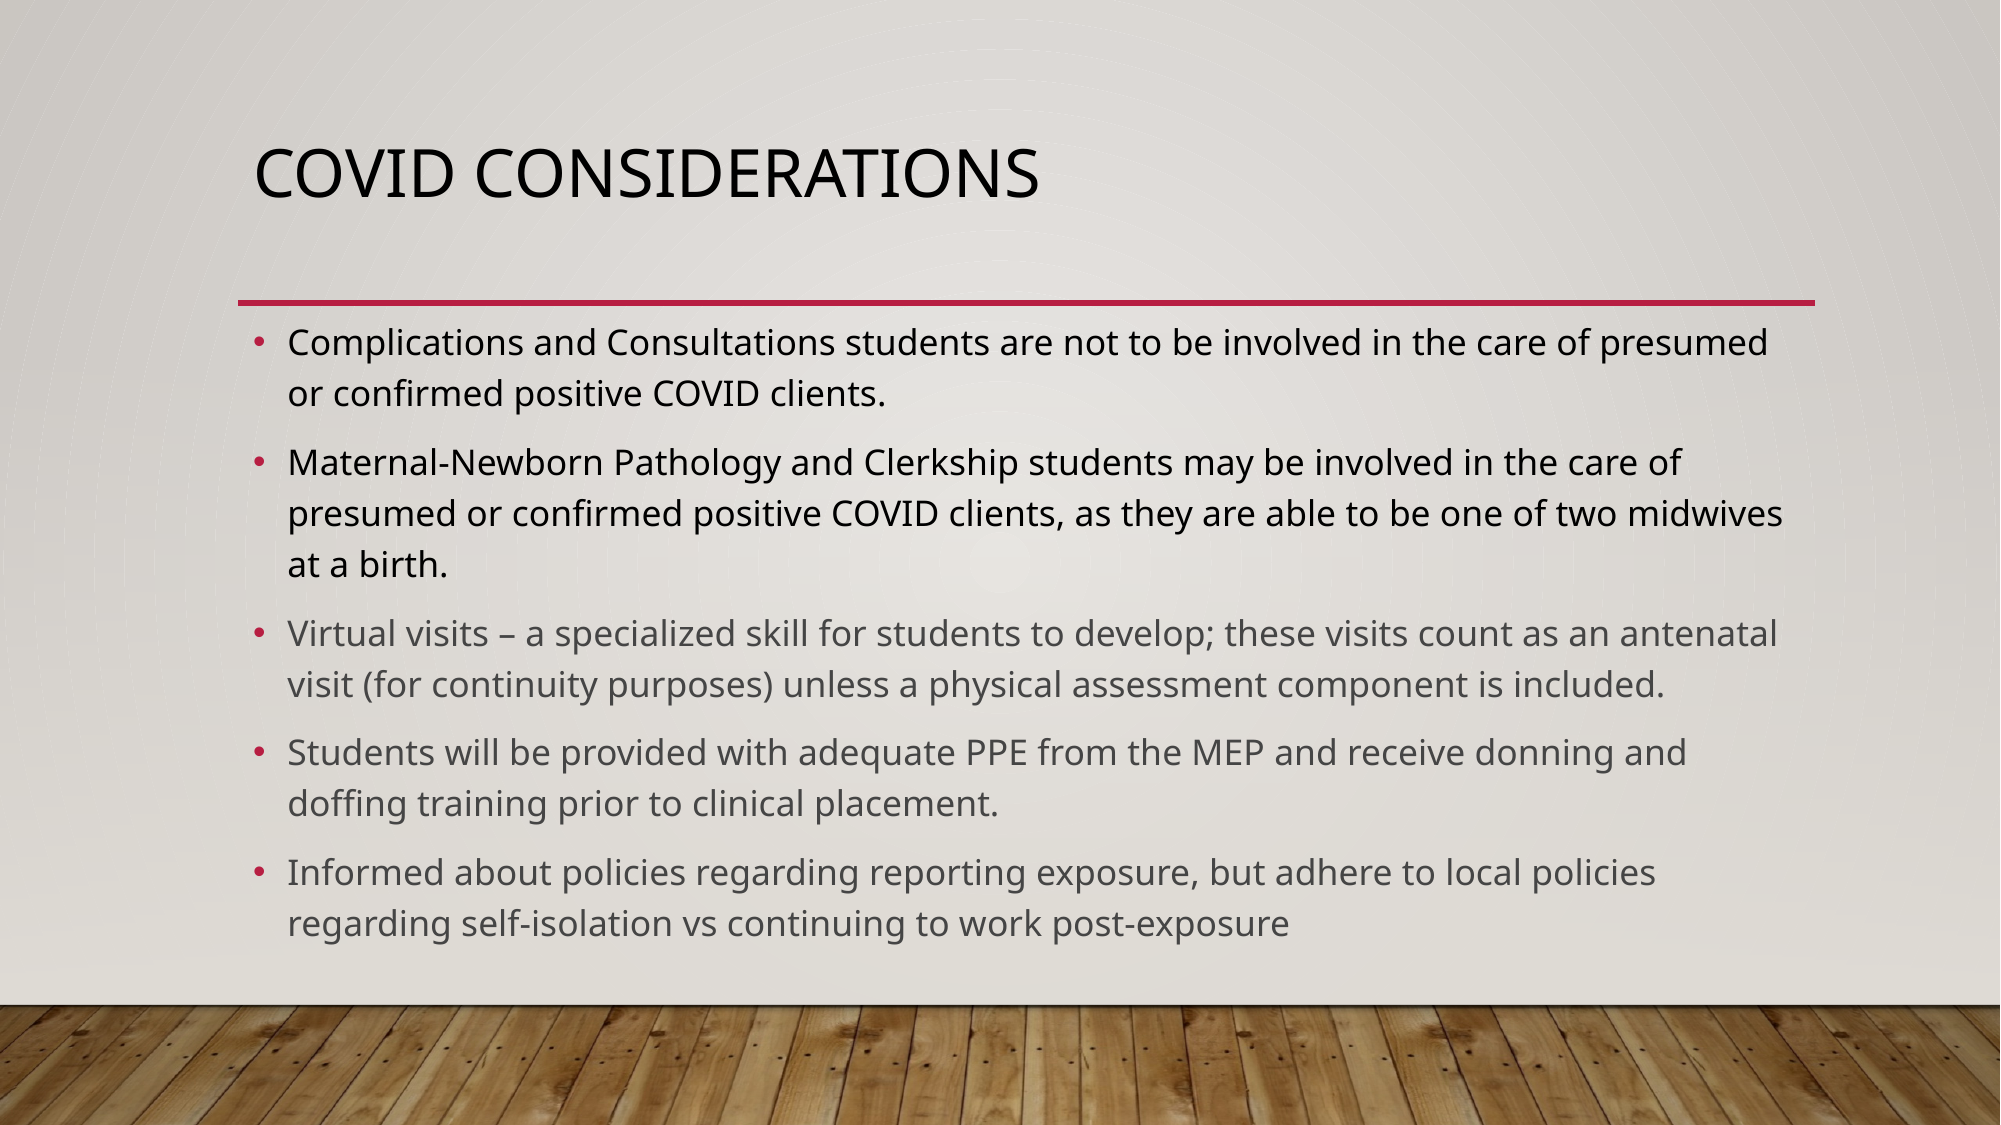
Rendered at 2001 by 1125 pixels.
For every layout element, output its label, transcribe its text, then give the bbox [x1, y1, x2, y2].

list Complications and Consultations students are not to be involved in the care of presumed or confirmed positive COVID clients. Maternal-Newborn Pathology and Clerkship students may be involved in the care of presumed or confirmed positive COVID clients, as they are able to be one of two midwives at a birth. Virtual visits – a specialized skill for students to develop; these visits count as an antenatal visit (for continuity purposes) unless a physical assessment component is included. Students will be provided with adequate PPE from the MEP and receive donning and doffing training prior to clinical placement. Informed about policies regarding reporting exposure, but adhere to local policies regarding self-isolation vs continuing to work post-exposure [238, 304, 1814, 993]
picture [0, 1005, 2000, 1125]
title Covid considerations [238, 131, 1814, 304]
